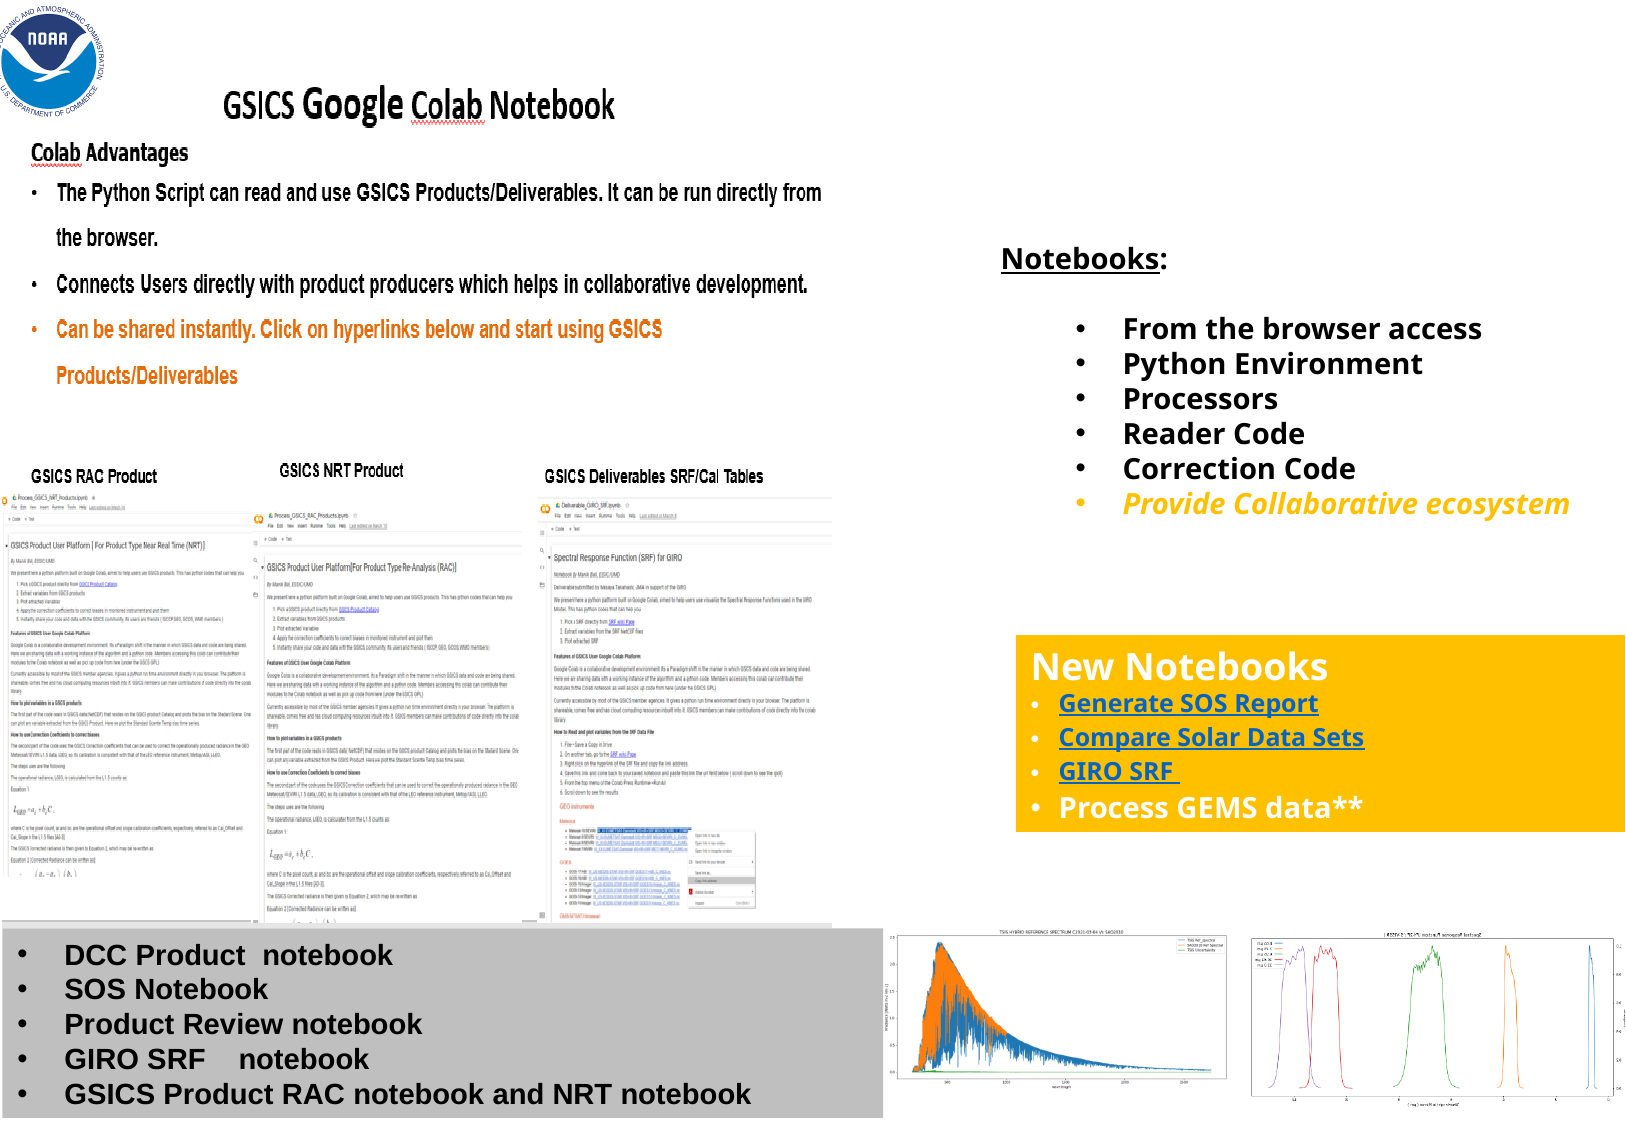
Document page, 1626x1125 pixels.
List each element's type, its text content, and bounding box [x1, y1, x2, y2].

text_box New Notebooks Generate SOS Report Compare Solar Data Sets GIRO SRF Process GEMS data** [1015, 635, 1625, 832]
text_box DCC Product notebook SOS Notebook Product Review notebook GIRO SRF notebook GSICS Product RAC notebook and NRT notebook [2, 928, 884, 1118]
picture [0, 6, 832, 928]
text_box Notebooks: From the browser access Python Environment Processors Reader Code Correction Code Provide Collaborative ecosystem [985, 233, 1623, 563]
picture [1249, 930, 1625, 1109]
picture [885, 930, 1231, 1090]
